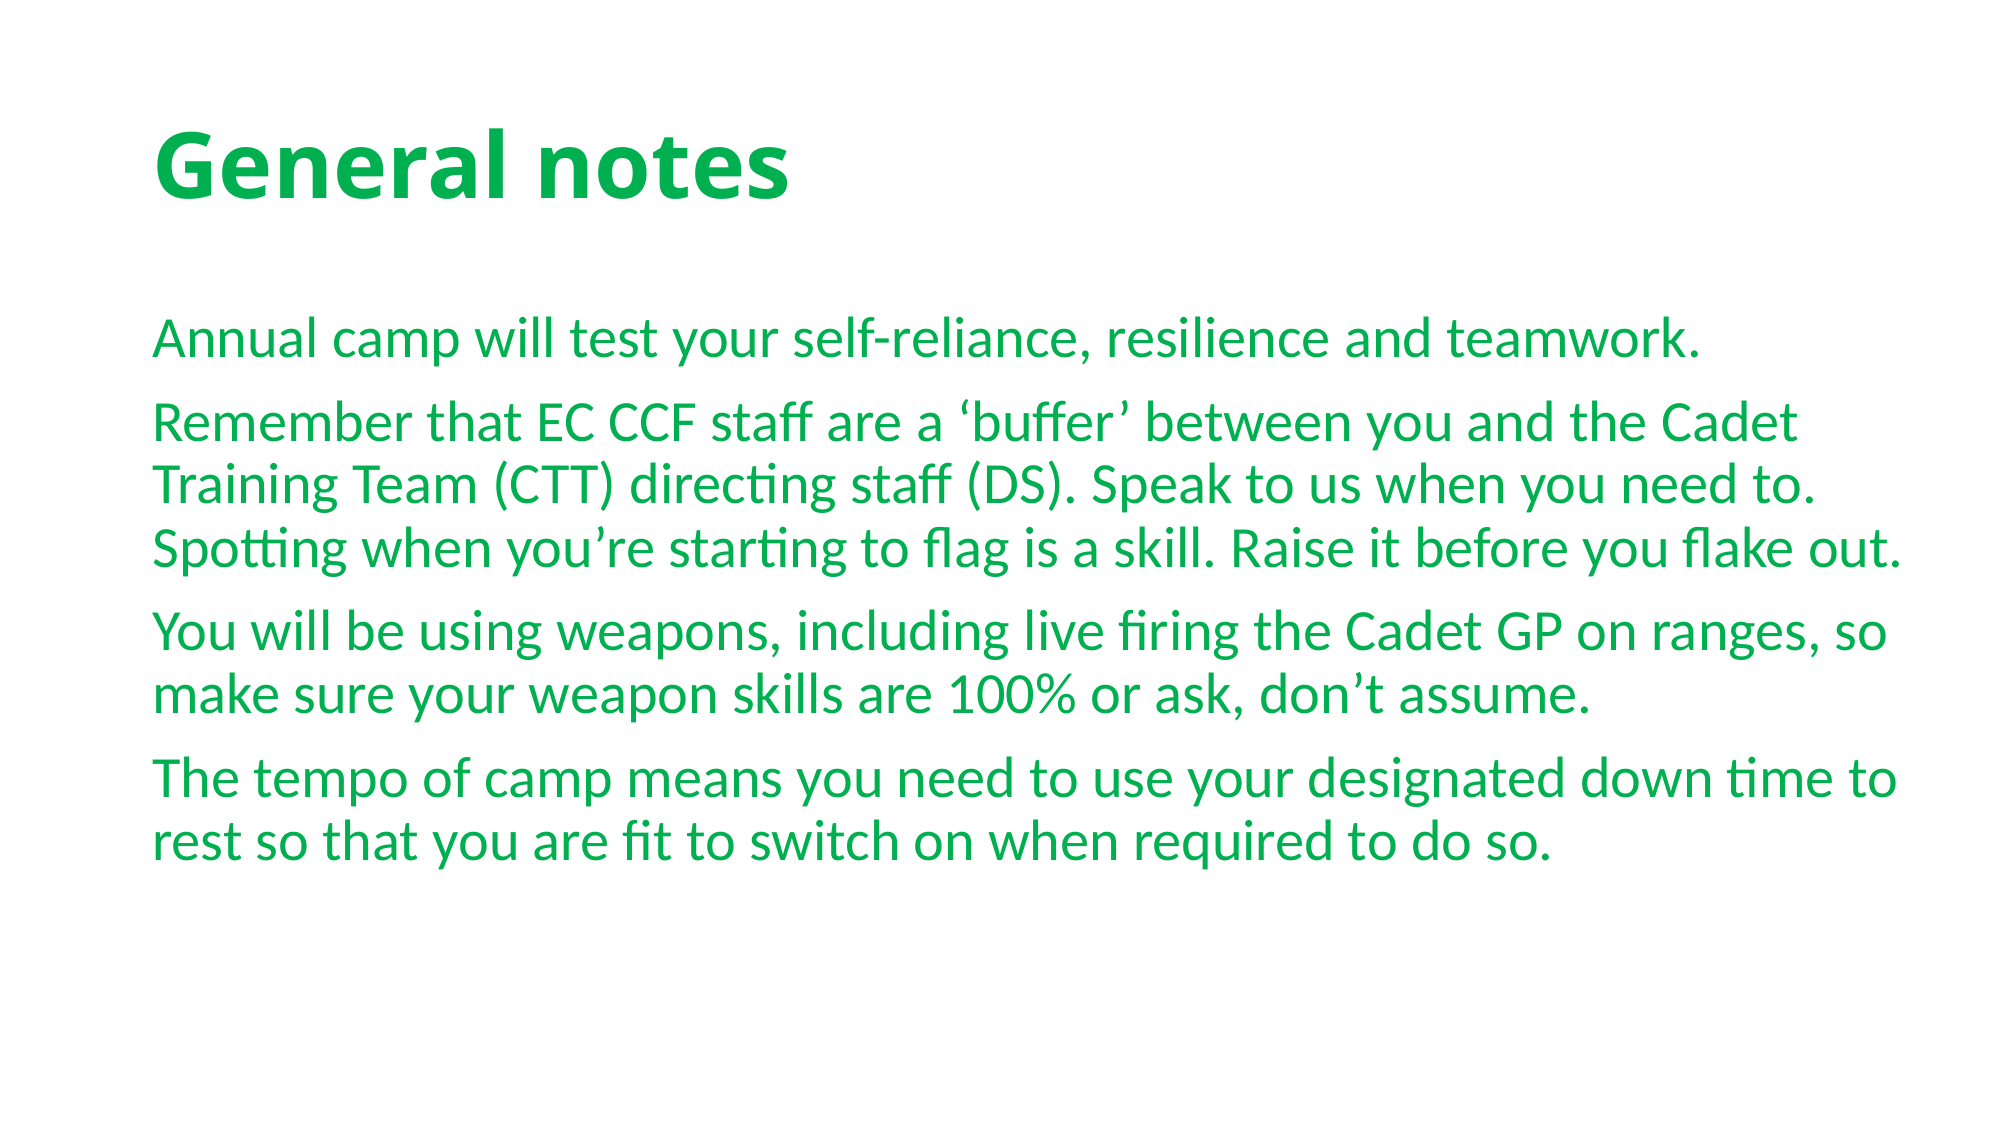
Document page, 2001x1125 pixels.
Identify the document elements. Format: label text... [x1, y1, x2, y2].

title General notes [137, 59, 1863, 278]
list Annual camp will test your self-reliance, resilience and teamwork. Remember that EC CCF staff are a ‘buffer’ between you and the Cadet Training Team (CTT) directing staff (DS). Speak to us when you need to. Spotting when you’re starting to flag is a skill. Raise it before you flake out. You will be using weapons, including live firing the Cadet GP on ranges, so make sure your weapon skills are 100% or ask, don’t assume. The tempo of camp means you need to use your designated down time to rest so that you are fit to switch on when required to do so. [137, 299, 1931, 1014]
